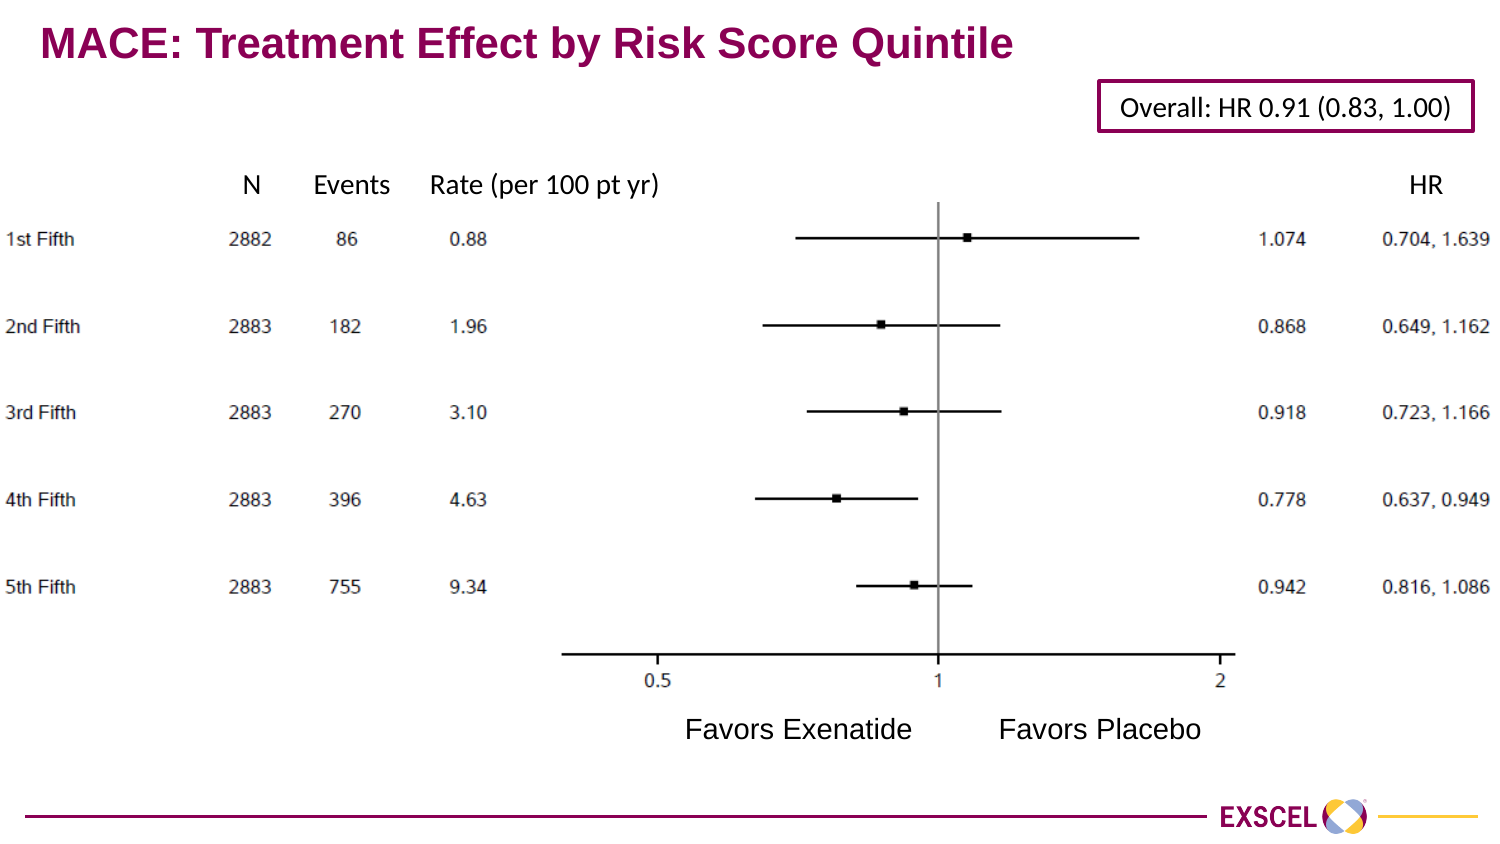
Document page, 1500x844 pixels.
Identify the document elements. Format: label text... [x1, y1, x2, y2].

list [0, 202, 1500, 689]
title MACE: Treatment Effect by Risk Score Quintile [28, 0, 1323, 89]
text_box Favors Placebo [983, 703, 1368, 753]
text_box Overall: HR 0.91 (0.83, 1.00) [1099, 81, 1473, 131]
text_box Favors Exenatide [670, 703, 983, 753]
text_box N Events Rate (per 100 pt yr) HR 95% CI [227, 158, 1500, 202]
picture [1221, 799, 1367, 834]
